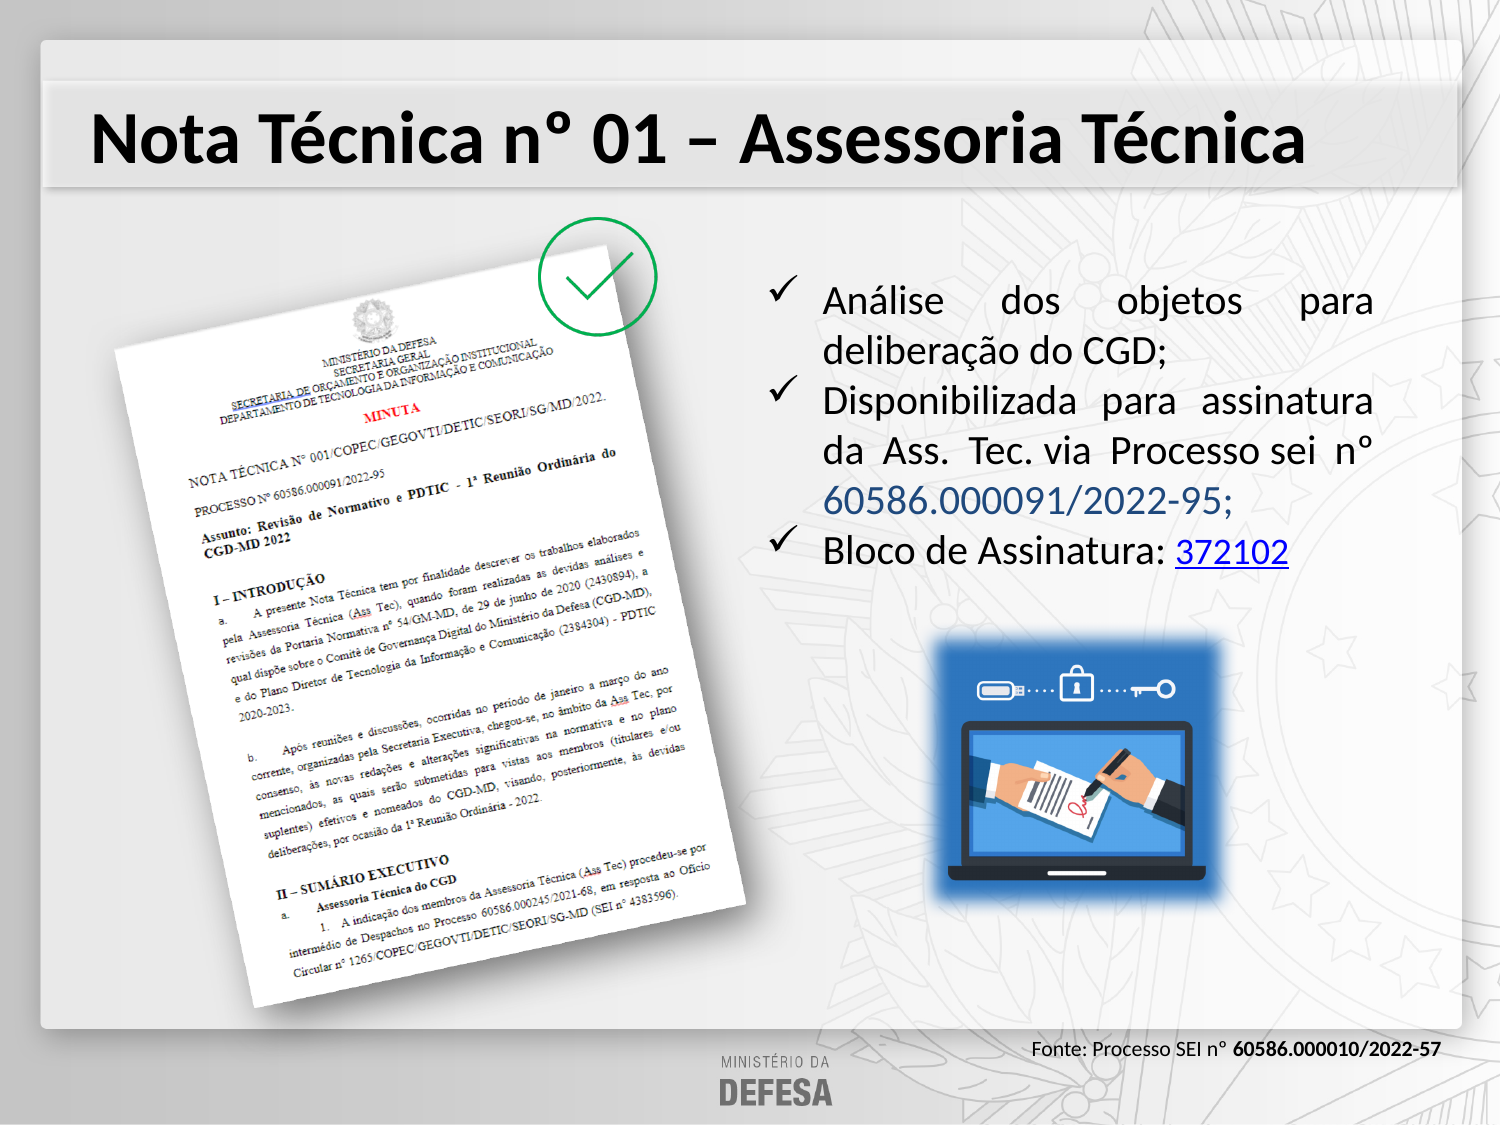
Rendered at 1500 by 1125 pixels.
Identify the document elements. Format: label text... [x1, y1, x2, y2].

text_box Análise dos objetos para deliberação do CGD; Disponibilizada para assinatura da Ass. Tec. via Processo sei nº 60586.000091/2022-95; Bloco de Assinatura: 372102 [751, 214, 1390, 631]
title Nota Técnica nº 01 – Assessoria Técnica [75, 82, 1425, 186]
text_box Fonte: Processo SEI nº 60586.000010/2022-57 [941, 1026, 1474, 1068]
picture [0, 0, 1500, 1125]
text_box [42, 80, 1458, 188]
